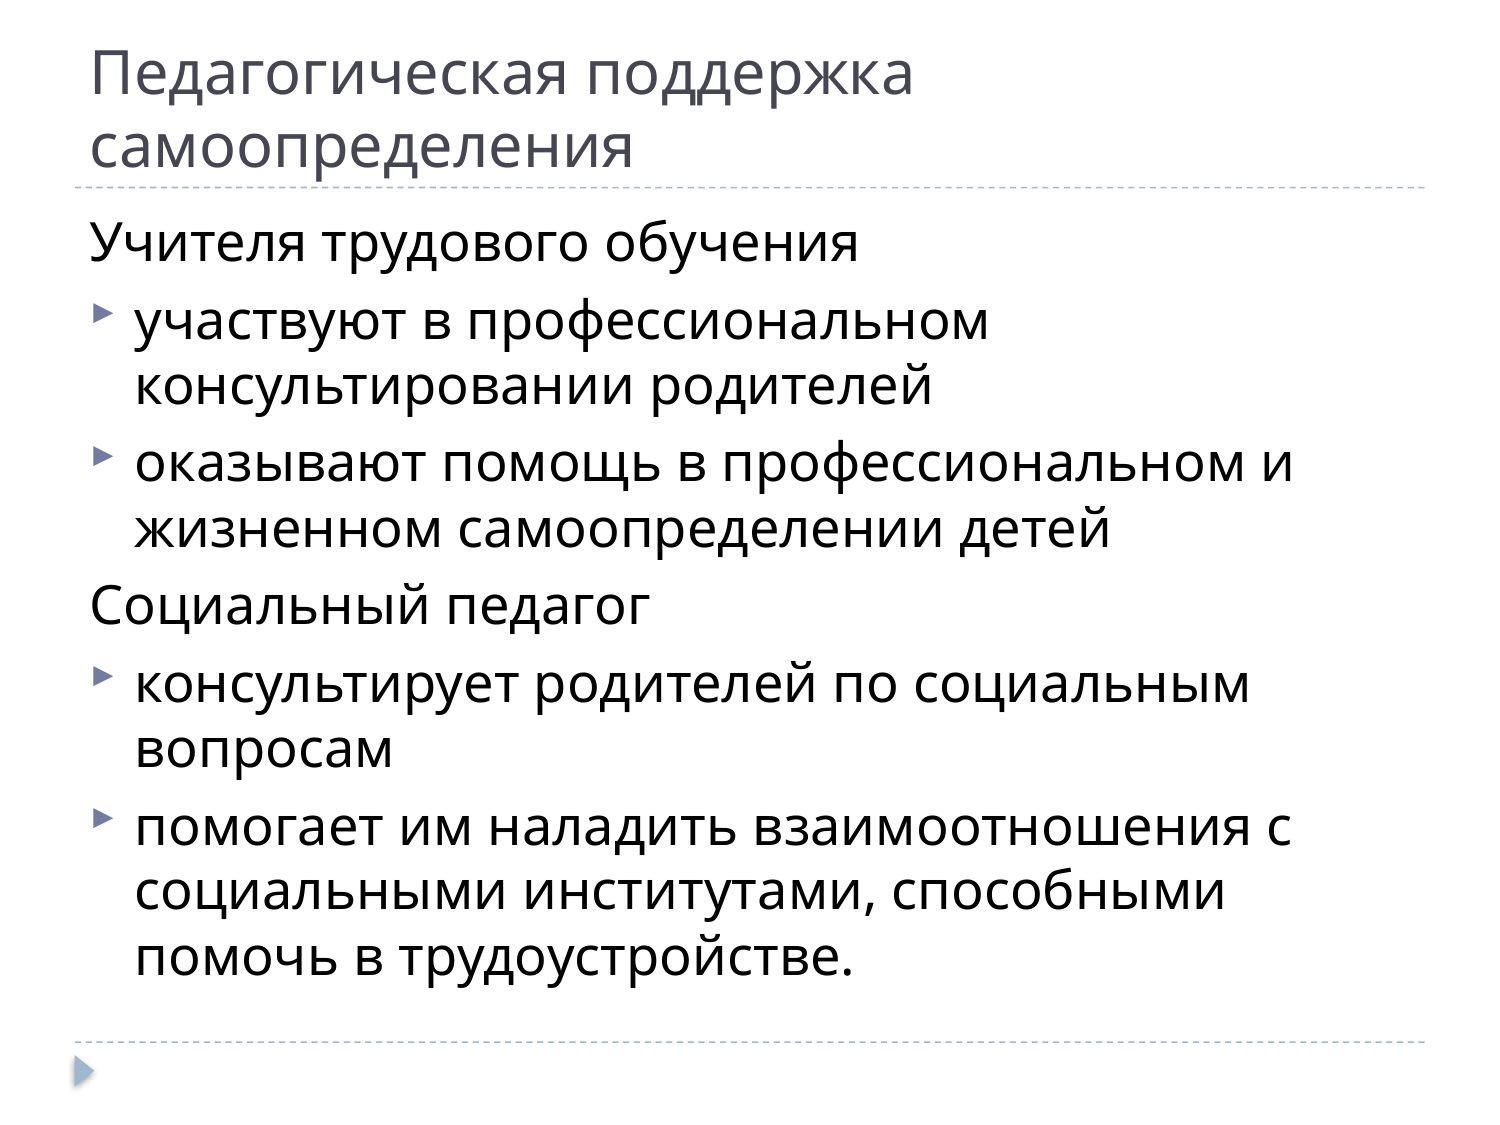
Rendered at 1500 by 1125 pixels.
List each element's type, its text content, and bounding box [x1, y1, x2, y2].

list Учителя трудового обучения участвуют в профессиональном консультировании родителей оказывают помощь в профессиональном и жизненном самоопределении детей Социальный педагог консультирует родителей по социальным вопросам помогает им наладить взаимоотношения с социальными институтами, способными помочь в трудоустройстве. [75, 200, 1425, 1010]
title Педагогическая поддержка самоопределения [75, 24, 1425, 188]
